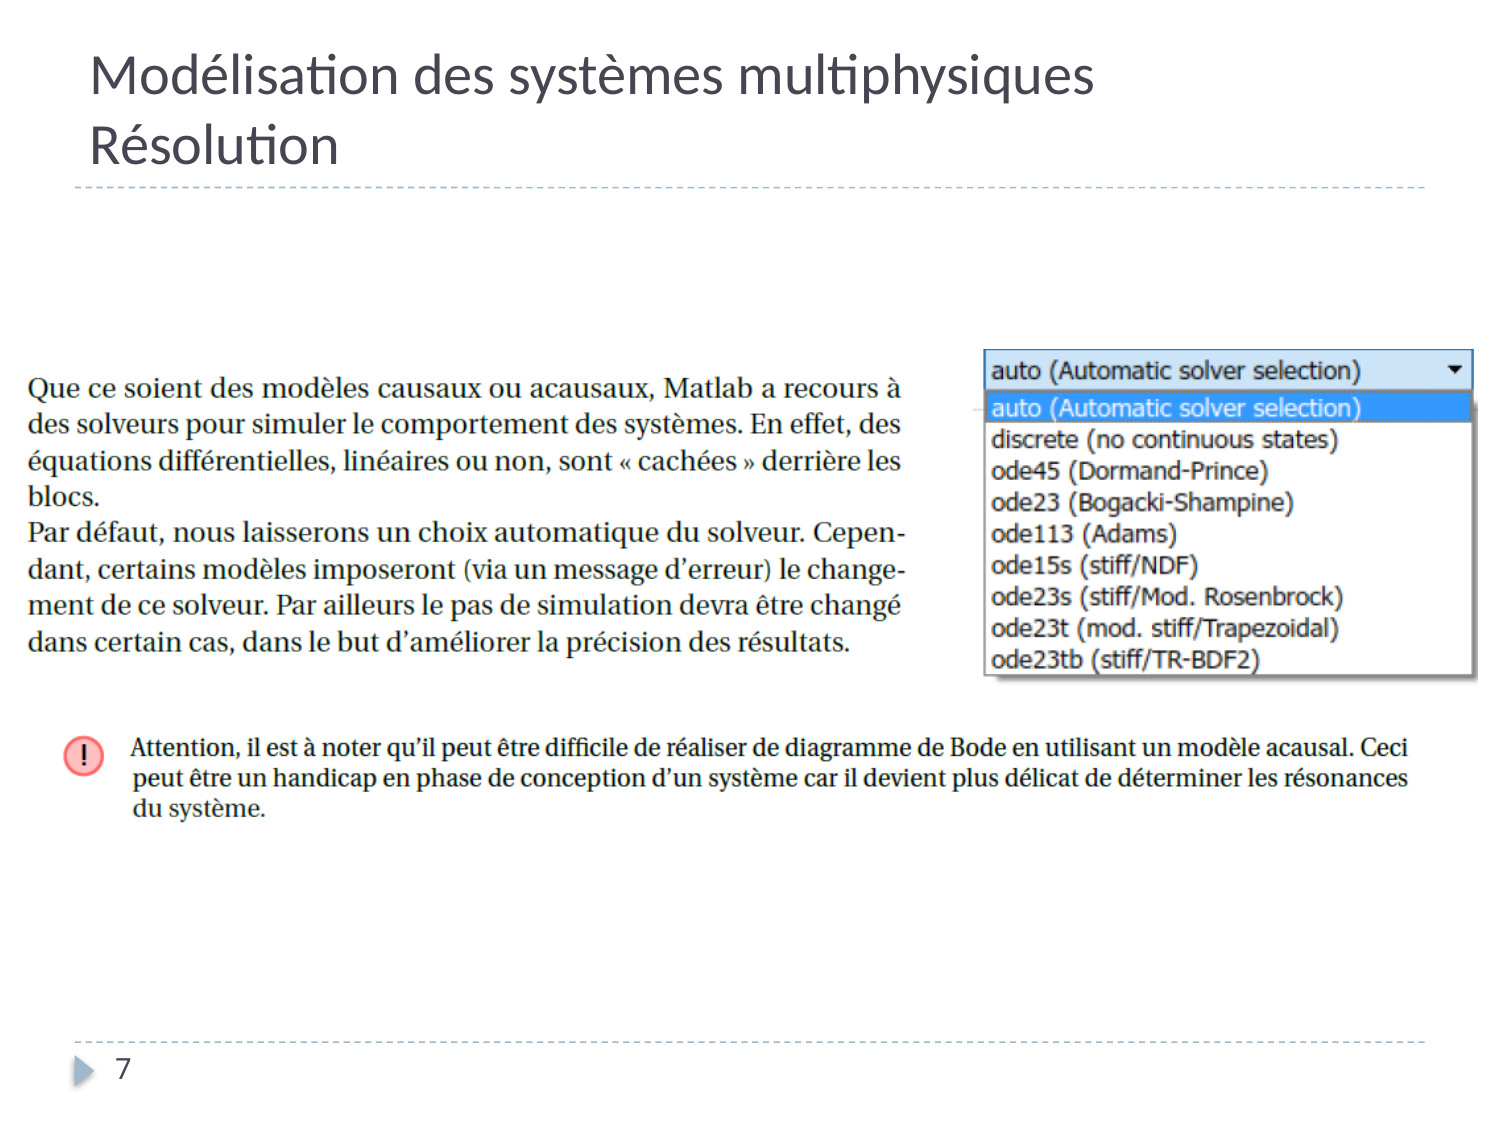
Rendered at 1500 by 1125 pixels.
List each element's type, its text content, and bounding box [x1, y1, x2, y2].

title Modélisation des systèmes multiphysiques Résolution [75, 24, 1424, 188]
slide_number 7 [100, 1042, 426, 1103]
picture [16, 349, 1478, 825]
